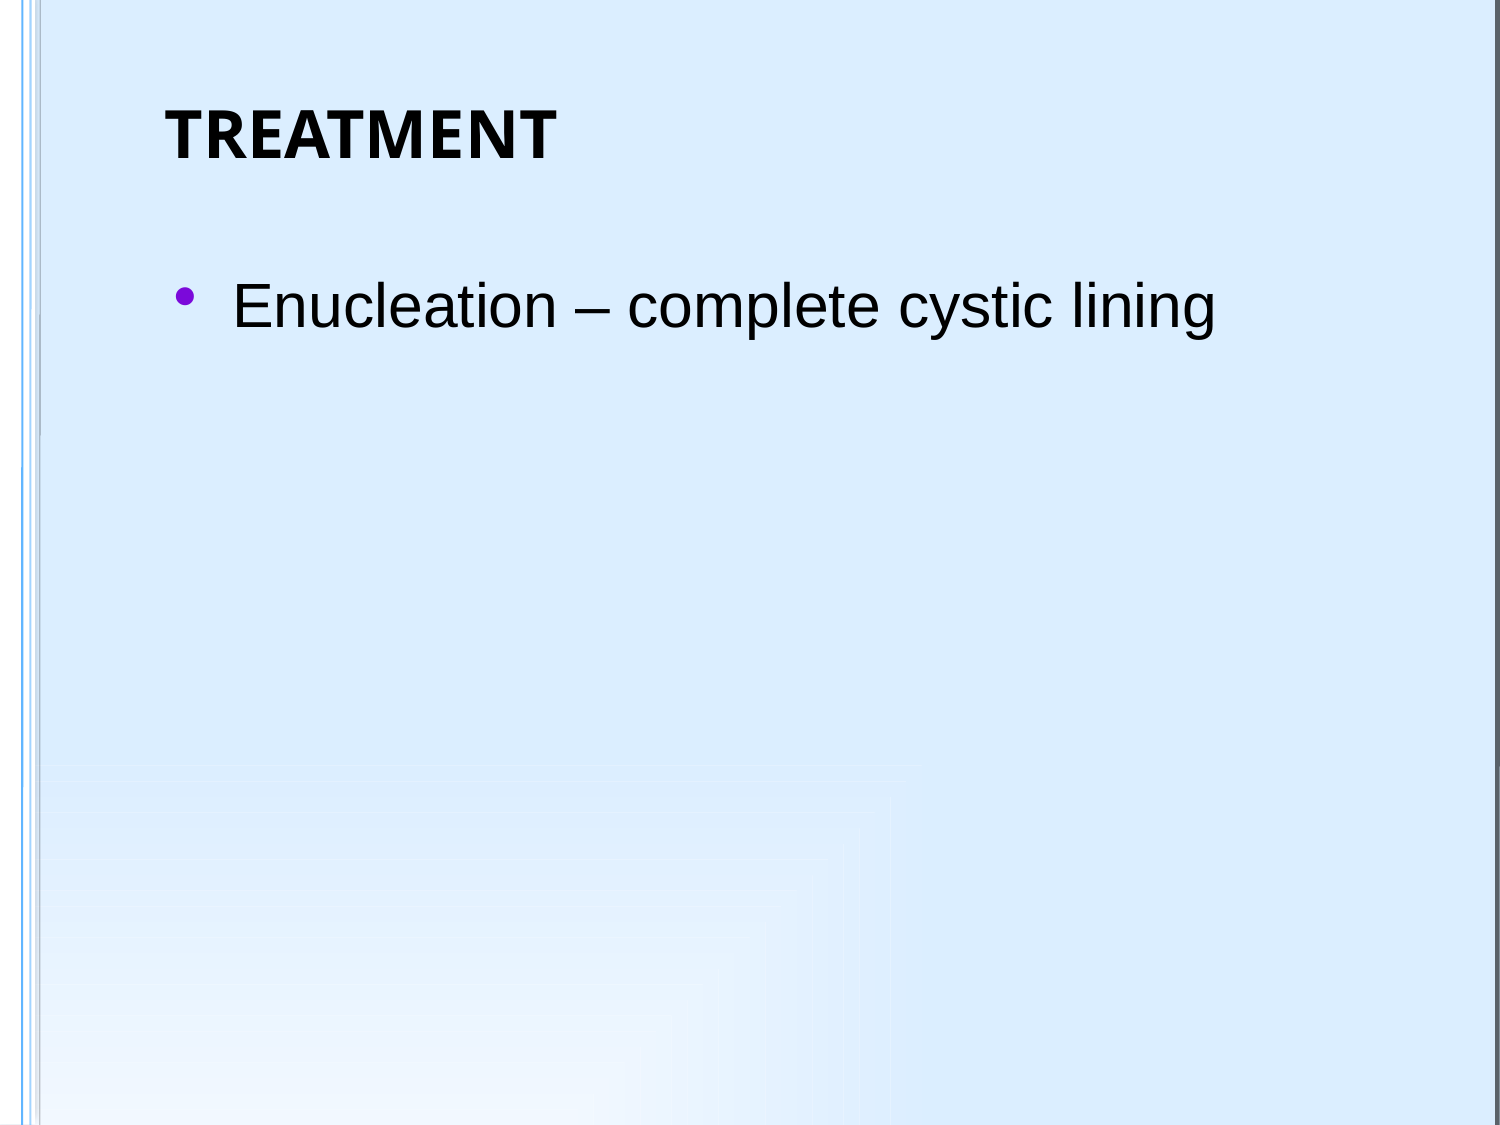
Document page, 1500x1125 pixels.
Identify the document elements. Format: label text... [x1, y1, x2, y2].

list Enucleation – complete cystic lining [150, 257, 1425, 1043]
title TREATMENT [150, 83, 1425, 234]
